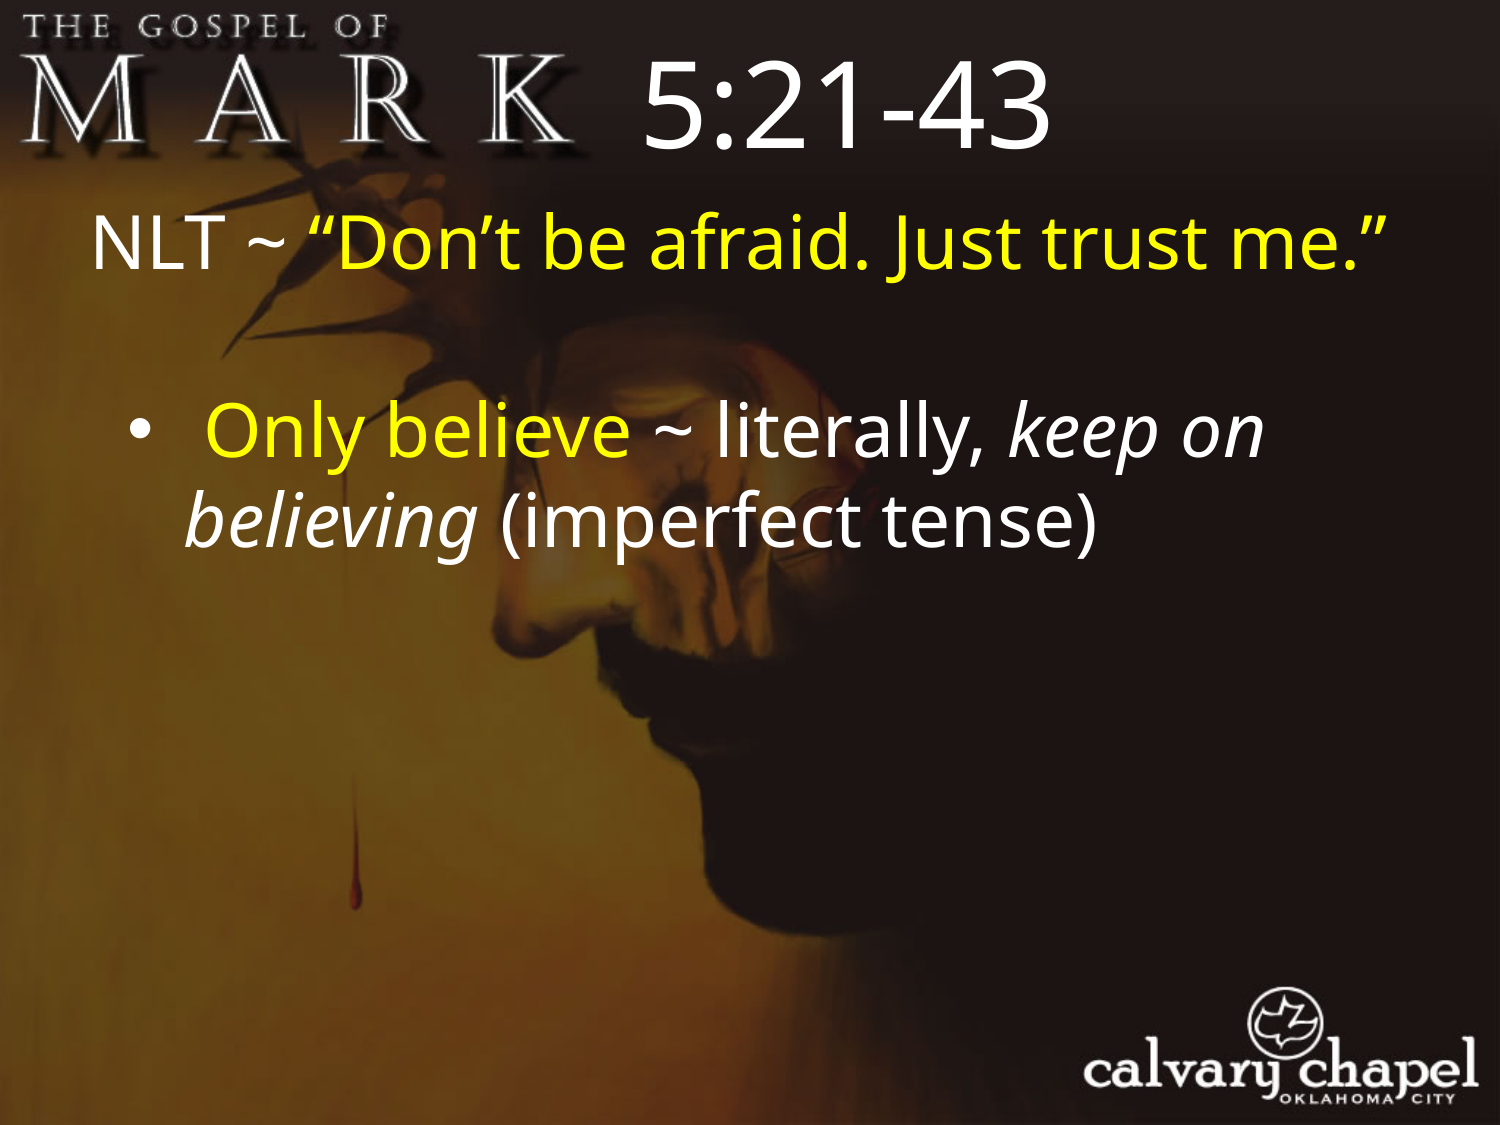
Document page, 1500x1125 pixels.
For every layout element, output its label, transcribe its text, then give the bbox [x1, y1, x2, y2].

picture [0, 0, 1500, 1125]
text_box NLT ~ “Don’t be afraid. Just trust me.” [74, 187, 1425, 293]
text_box Only believe ~ literally, keep on believing (imperfect tense) [112, 374, 1425, 570]
text_box 5:21-43 [624, 20, 1425, 180]
